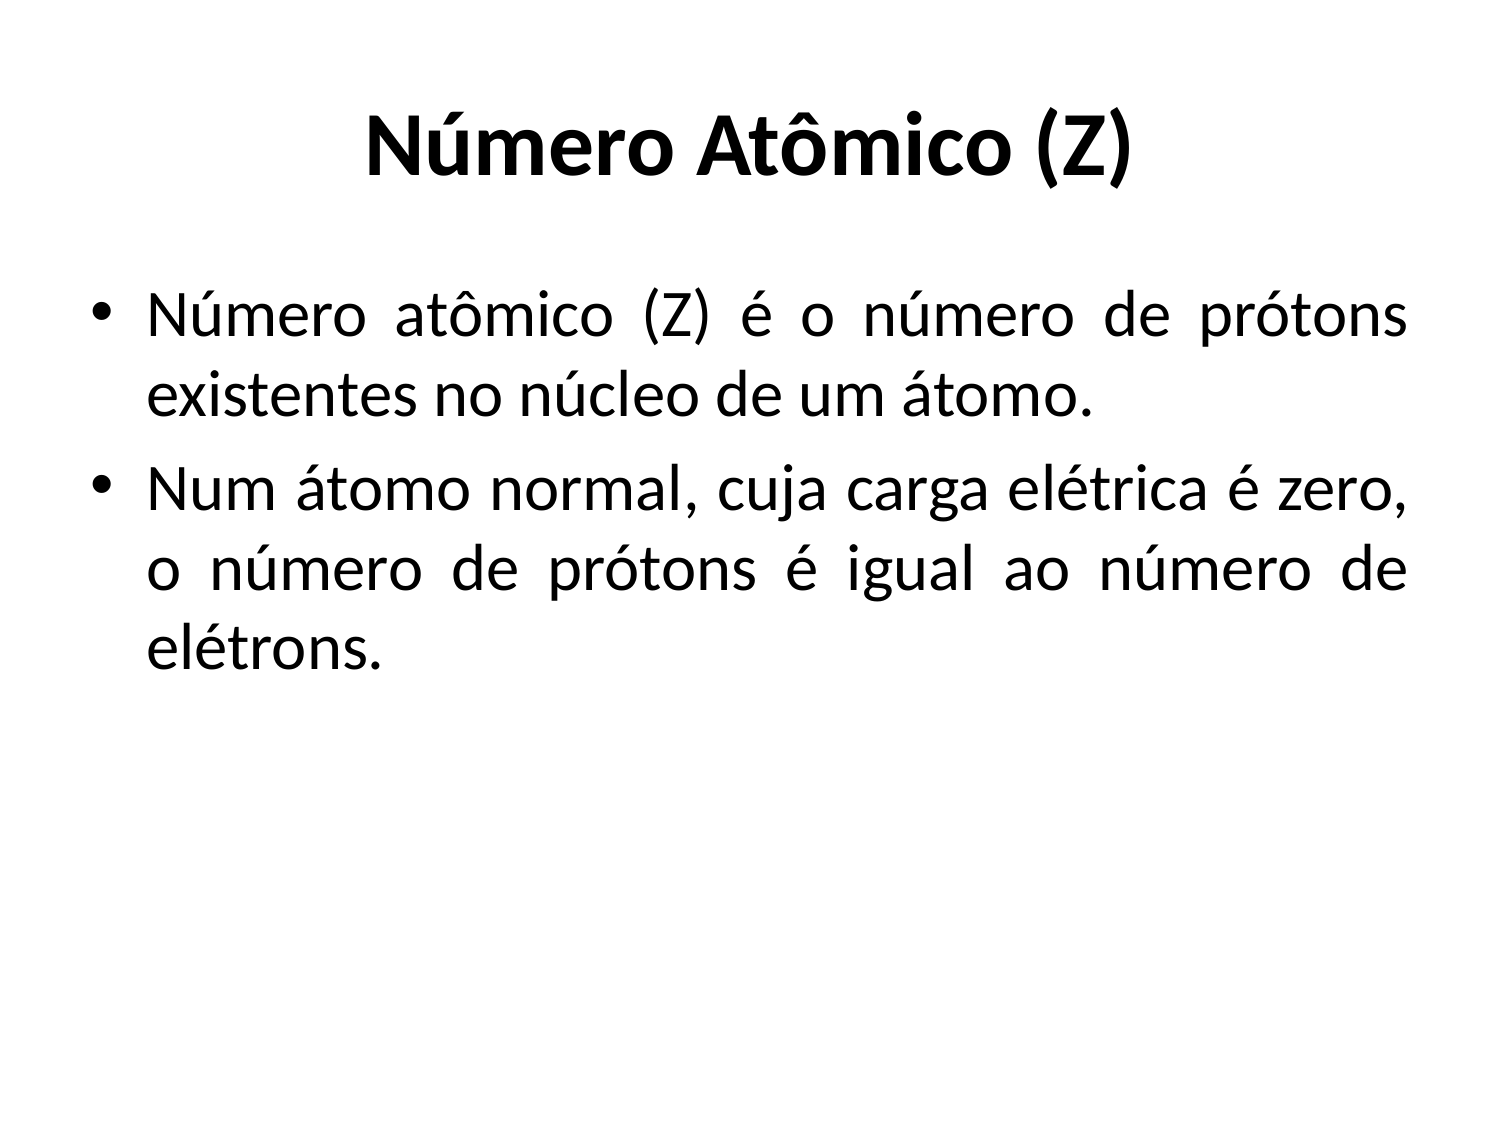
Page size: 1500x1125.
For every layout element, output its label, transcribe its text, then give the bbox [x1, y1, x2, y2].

title Número Atômico (Z) [75, 45, 1425, 233]
list Número atômico (Z) é o número de prótons existentes no núcleo de um átomo. Num átomo normal, cuja carga elétrica é zero, o número de prótons é igual ao número de elétrons. [75, 262, 1425, 1005]
